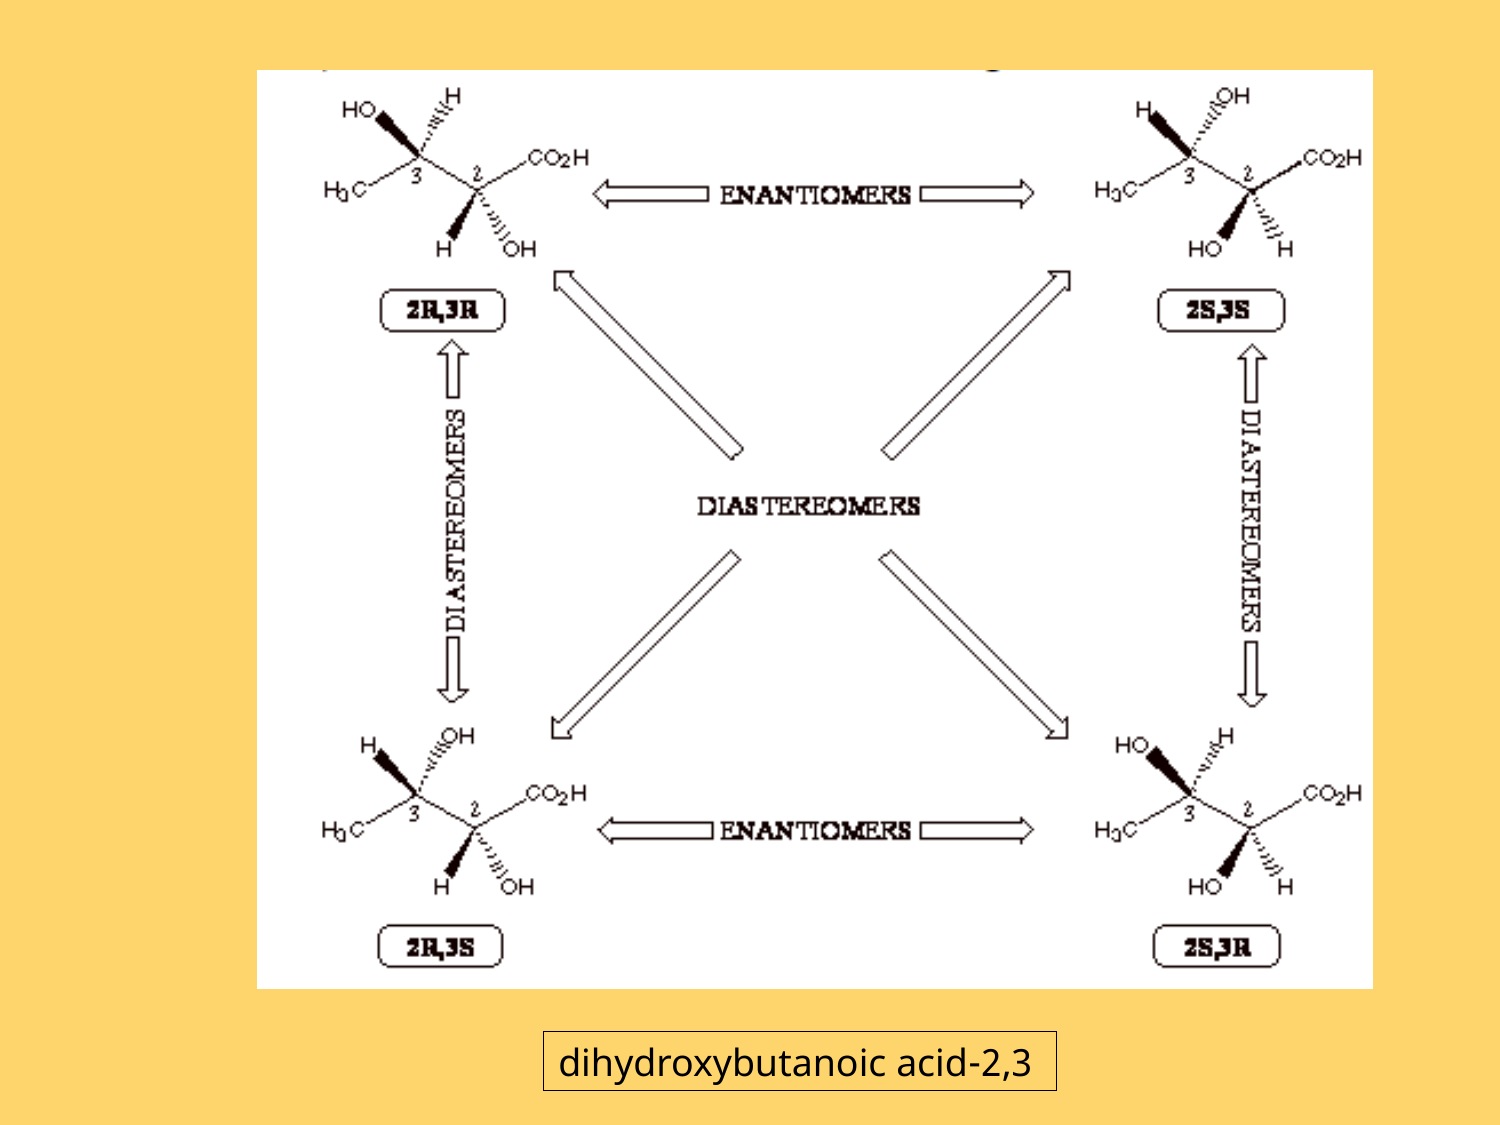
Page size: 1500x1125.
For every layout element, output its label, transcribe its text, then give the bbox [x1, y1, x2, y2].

text_box 2,3-dihydroxybutanoic acid [543, 1031, 1057, 1091]
picture [257, 70, 1373, 989]
